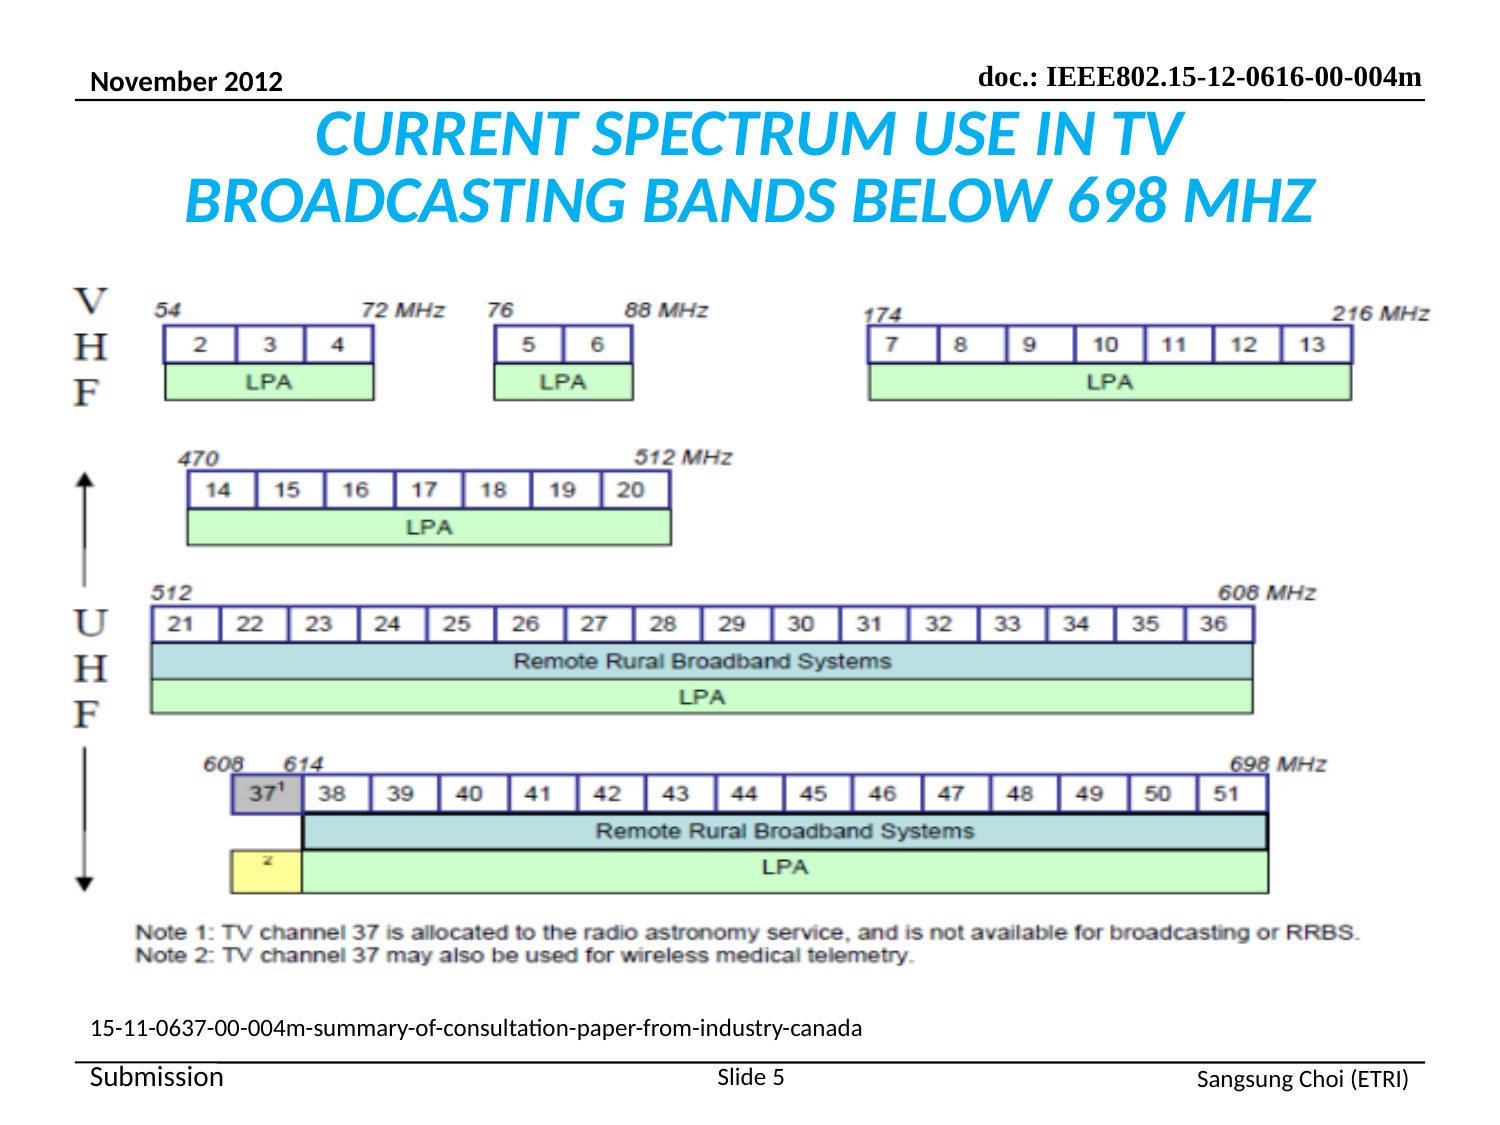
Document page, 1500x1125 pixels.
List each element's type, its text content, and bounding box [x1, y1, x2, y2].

picture [62, 281, 1438, 976]
text_box 15-11-0637-00-004m-summary-of-consultation-paper-from-industry-canada [74, 1004, 1350, 1050]
title CURRENT SPECTRUM USE IN TV BROADCASTING BANDS BELOW 698 MHZ [75, 75, 1425, 263]
